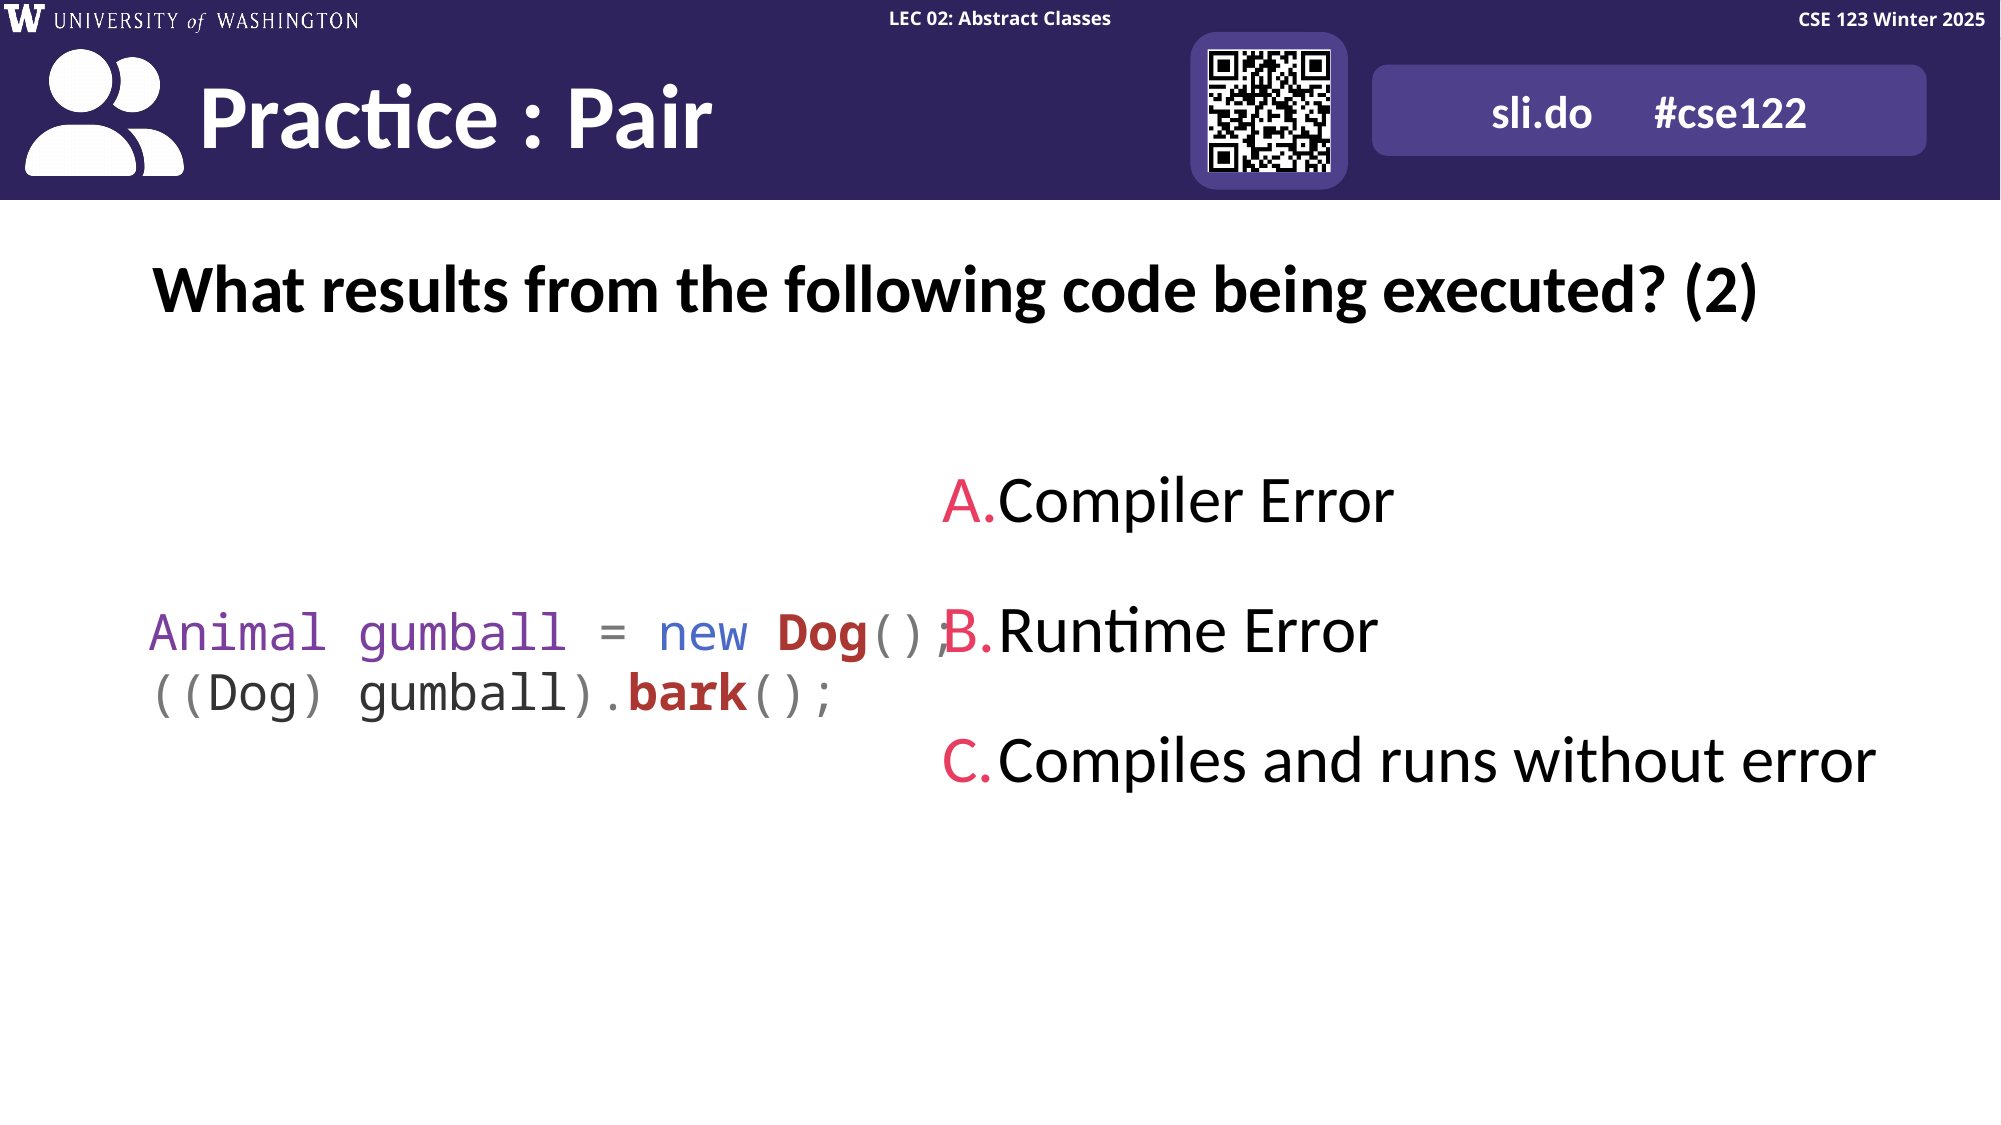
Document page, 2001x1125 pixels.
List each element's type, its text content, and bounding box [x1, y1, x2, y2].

picture [1209, 51, 1330, 172]
picture [25, 49, 184, 176]
text_box Animal gumball = new Dog(); ((Dog) gumball).bark(); [133, 593, 927, 728]
picture [4, 4, 358, 33]
text_box Compiler Error Runtime Error Compiles and runs without error [927, 448, 1908, 803]
title What results from the following code being executed? (2) [137, 227, 1863, 353]
